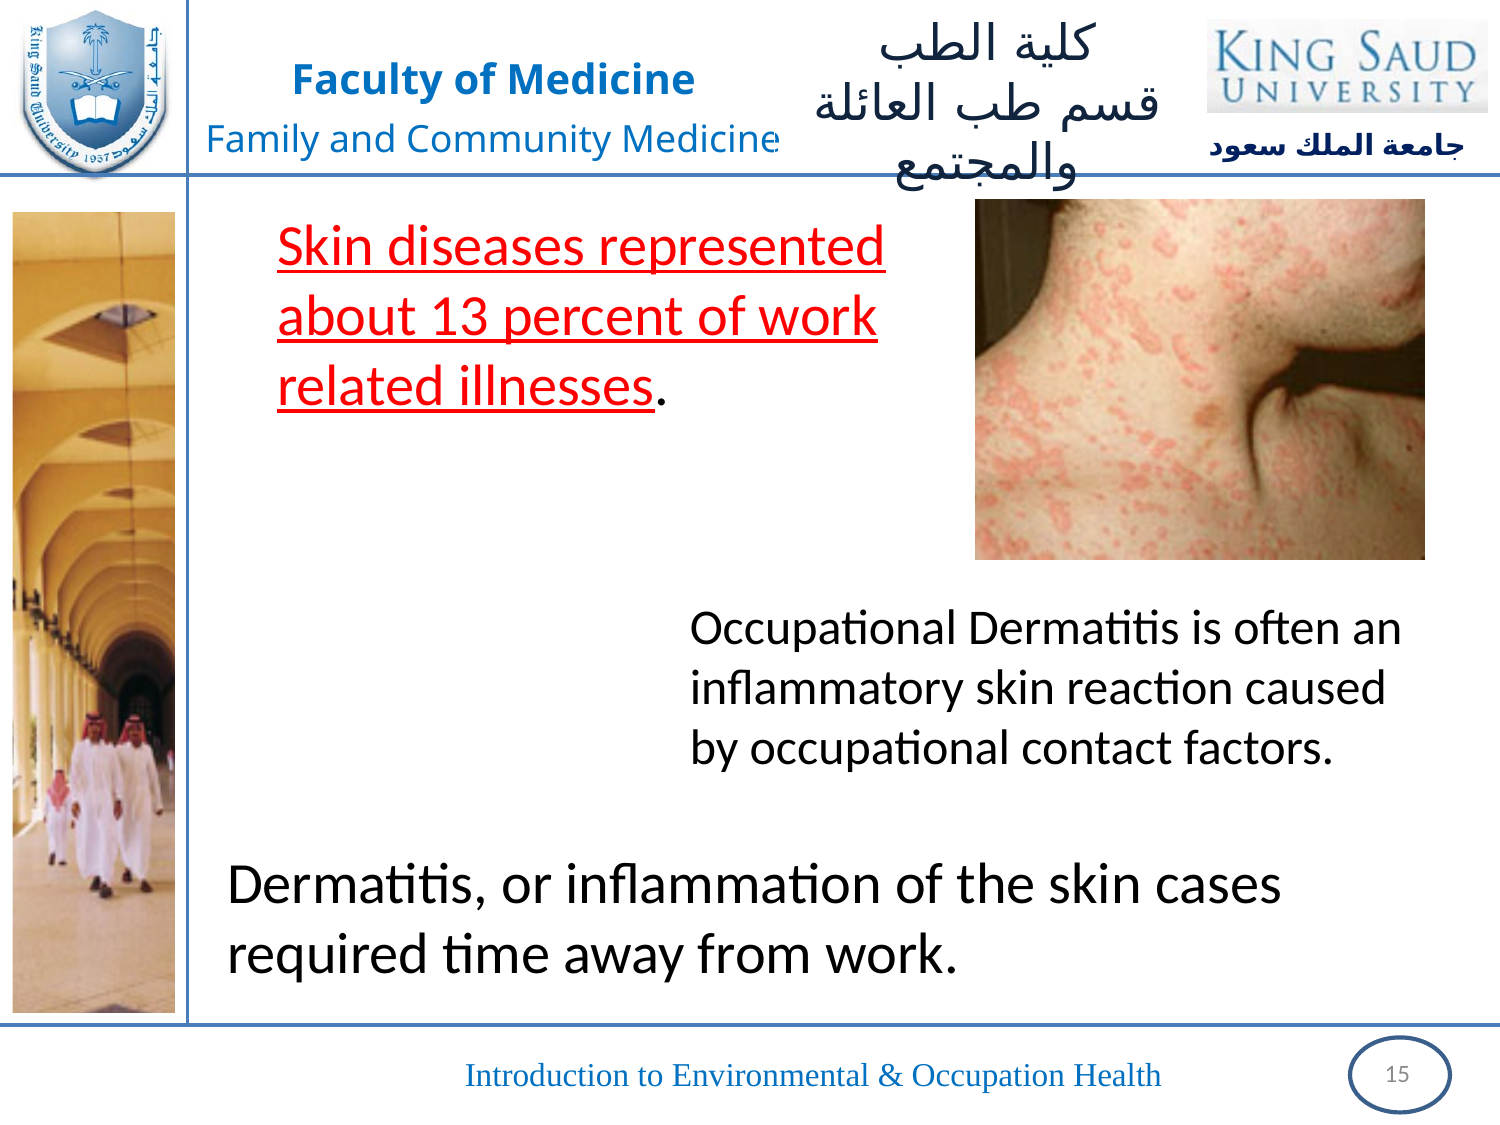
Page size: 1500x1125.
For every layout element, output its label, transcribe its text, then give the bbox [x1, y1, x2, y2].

picture [12, 212, 175, 1013]
text_box Skin diseases represented about 13 percent of work related illnesses. [262, 200, 972, 425]
picture [974, 199, 1426, 561]
picture [1207, 19, 1488, 113]
picture [0, 0, 186, 173]
picture [0, 177, 186, 188]
slide_number 15 [1312, 1042, 1425, 1103]
text_box Occupational Dermatitis is often an inflammatory skin reaction caused by occupational contact factors. [674, 587, 1425, 783]
text_box Dermatitis, or inflammation of the skin cases required time away from work. [212, 837, 1438, 993]
